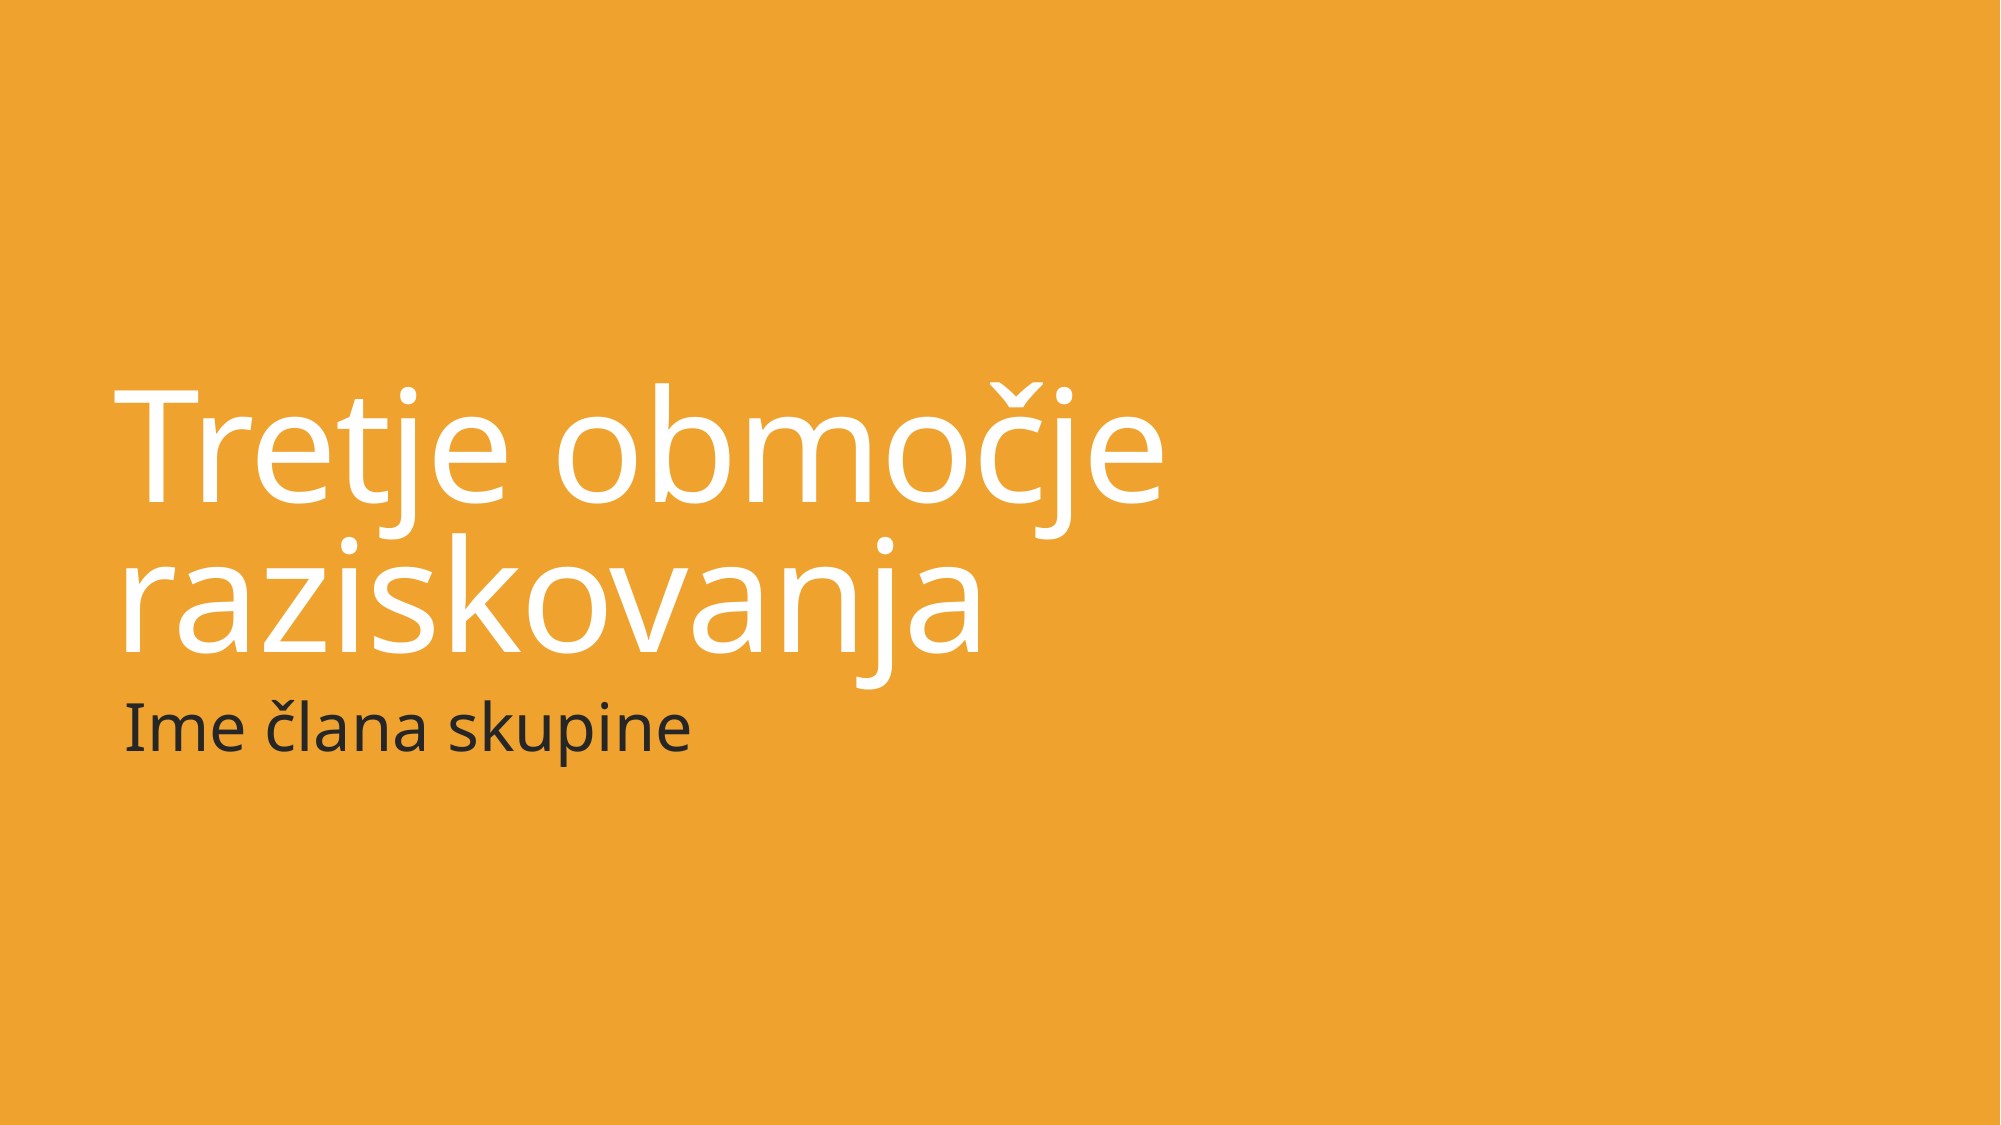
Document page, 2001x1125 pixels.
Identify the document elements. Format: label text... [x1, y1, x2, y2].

subtitle Ime člana skupine [109, 690, 1624, 961]
title Tretje območje raziskovanja [98, 126, 1970, 691]
